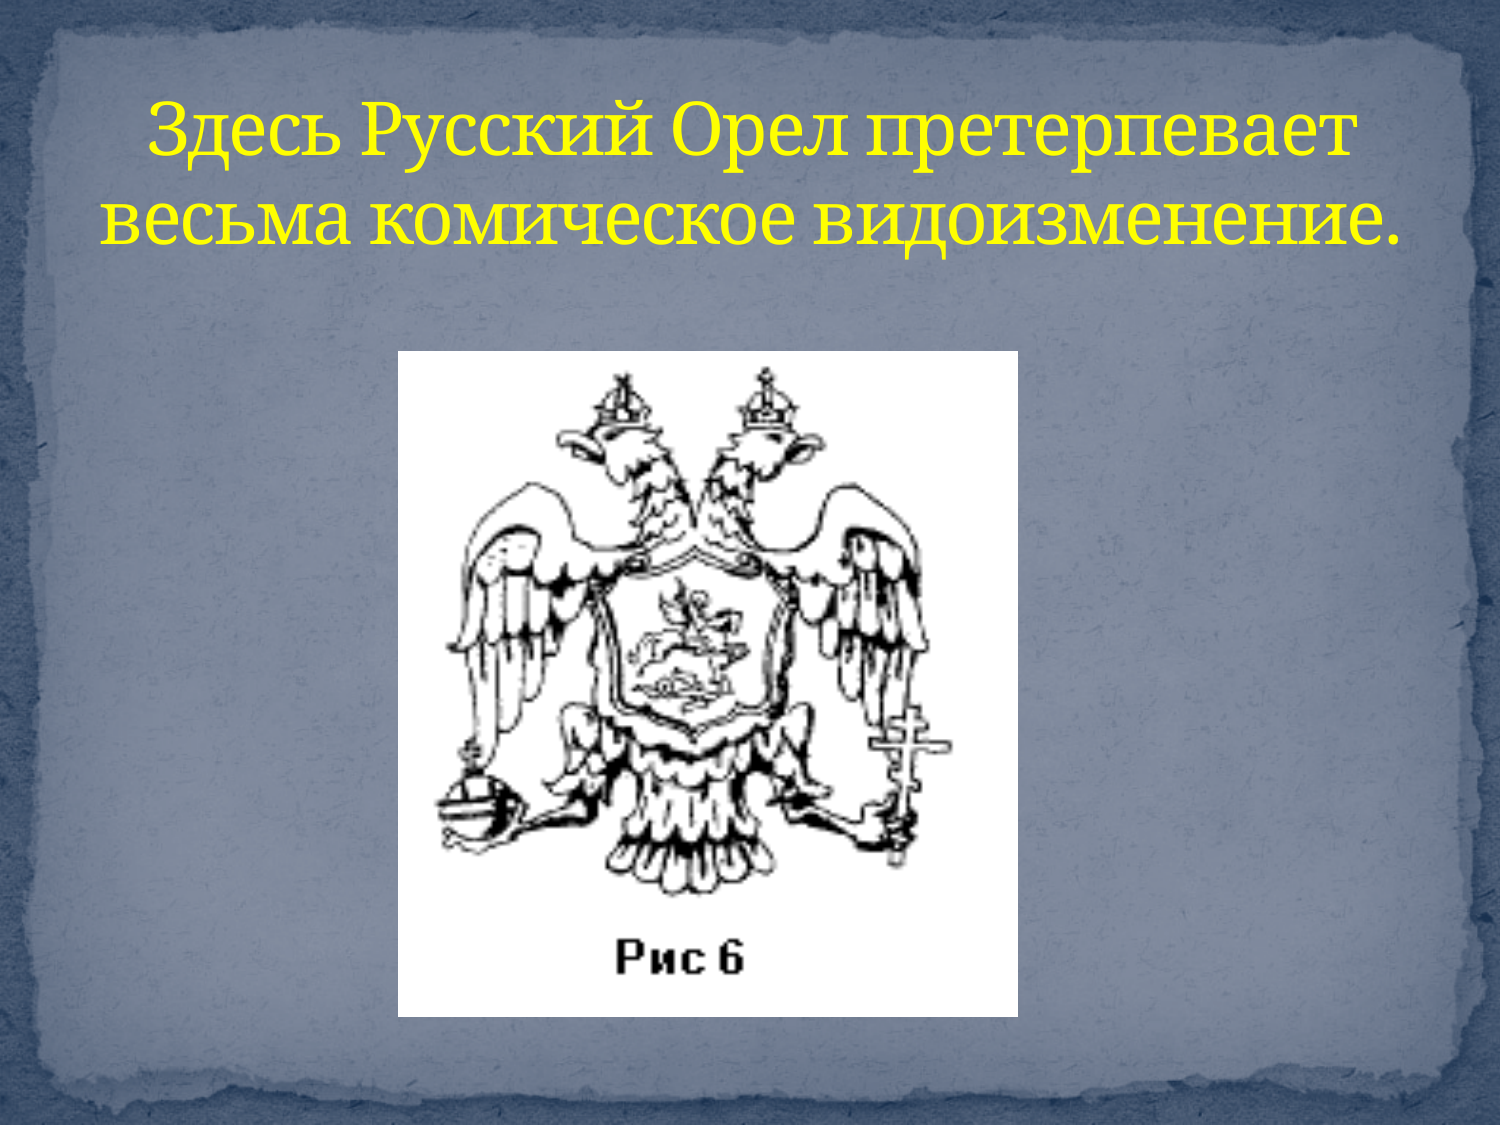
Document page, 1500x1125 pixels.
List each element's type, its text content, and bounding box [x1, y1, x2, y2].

title Здесь Русский Орел претерпевает весьма комическое видоизменение. [76, 66, 1427, 267]
picture [398, 351, 1018, 1017]
